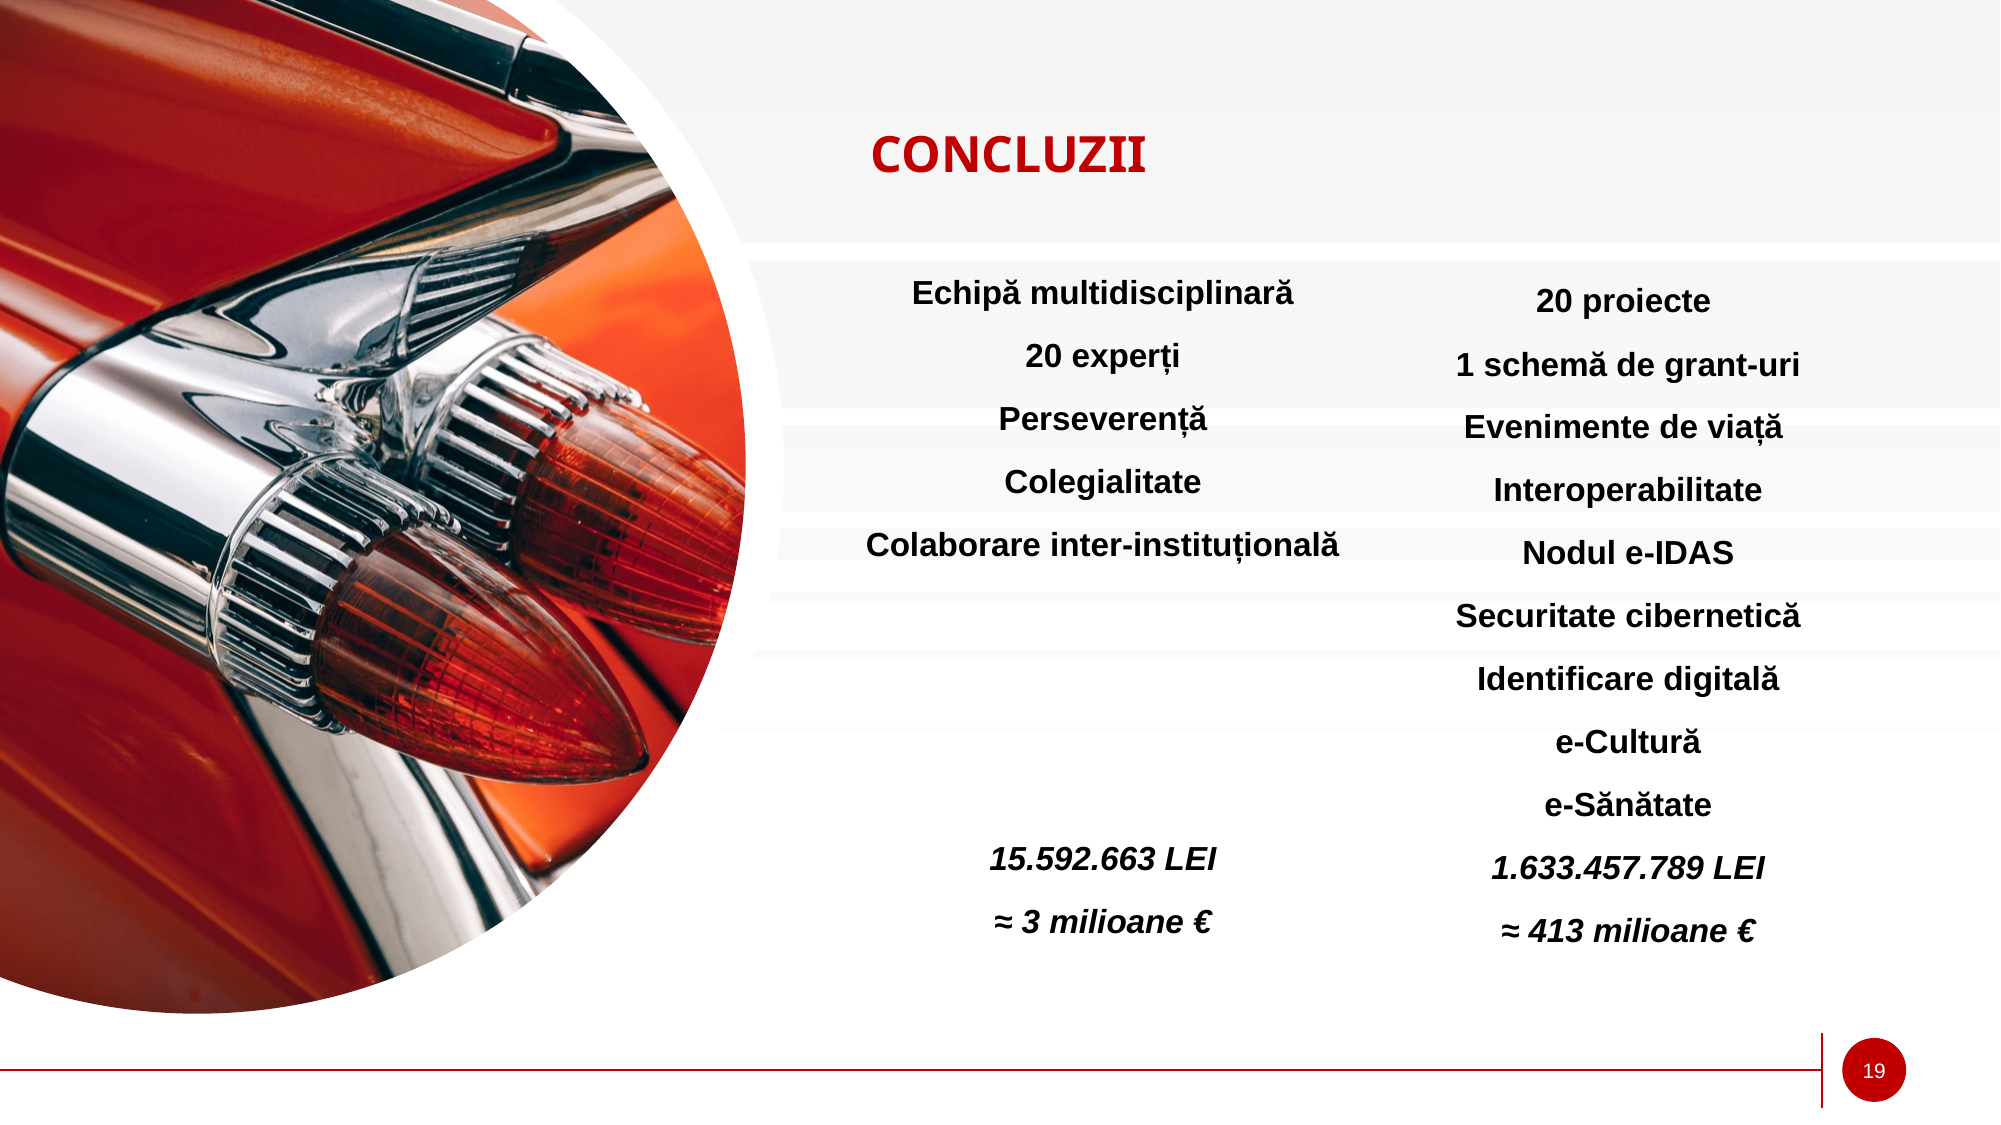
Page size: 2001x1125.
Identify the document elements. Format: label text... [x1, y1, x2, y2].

list Echipă multidisciplinară 20 experți Perseverență Colegialitate Colaborare inter-instituțională 15.592.663 LEI ≈ 3 milioane € [855, 274, 1351, 955]
title CONCLUZII [855, 82, 1907, 191]
picture [0, 0, 746, 1014]
slide_number 19 [1842, 1045, 1907, 1103]
list 20 proiecte 1 schemă de grant-uri Evenimente de viață Interoperabilitate Nodul e-IDAS Securitate cibernetică Identificare digitală e-Cultură e-Sănătate 1.633.457.789 LEI ≈ 413 milioane € [1350, 282, 1907, 1045]
